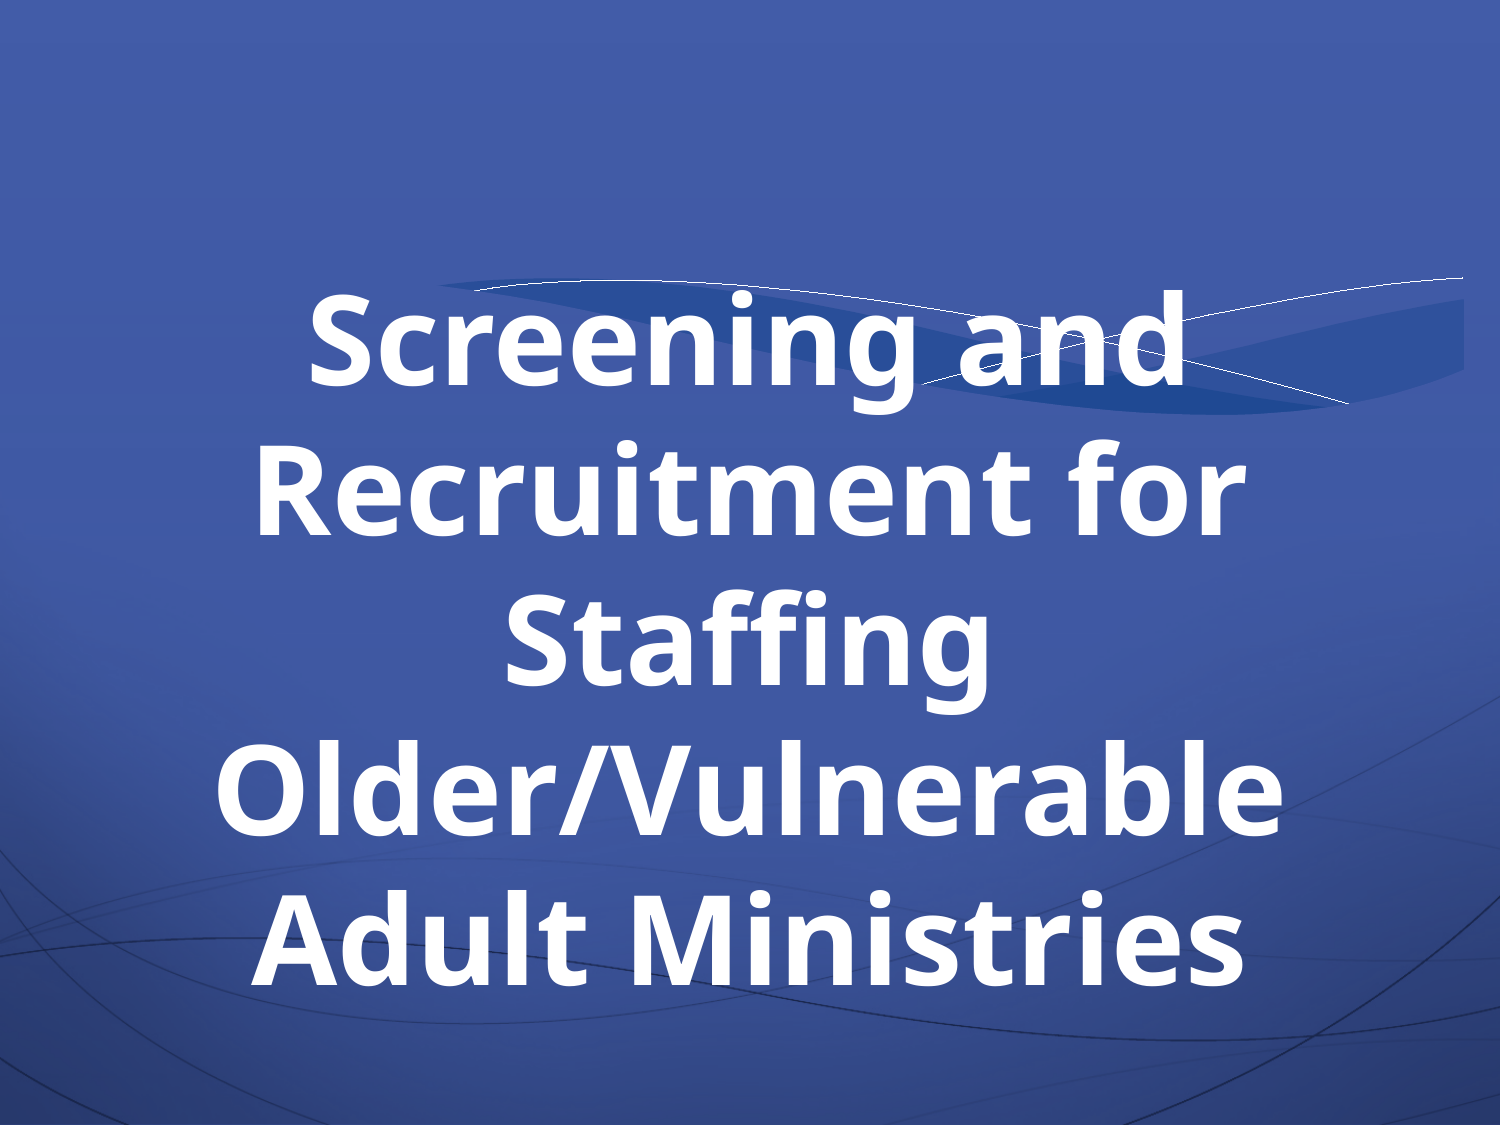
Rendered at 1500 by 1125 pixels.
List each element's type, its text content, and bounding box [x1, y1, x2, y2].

text_box Screening and Recruitment for Staffing Older/Vulnerable Adult Ministries [37, 253, 1463, 1018]
